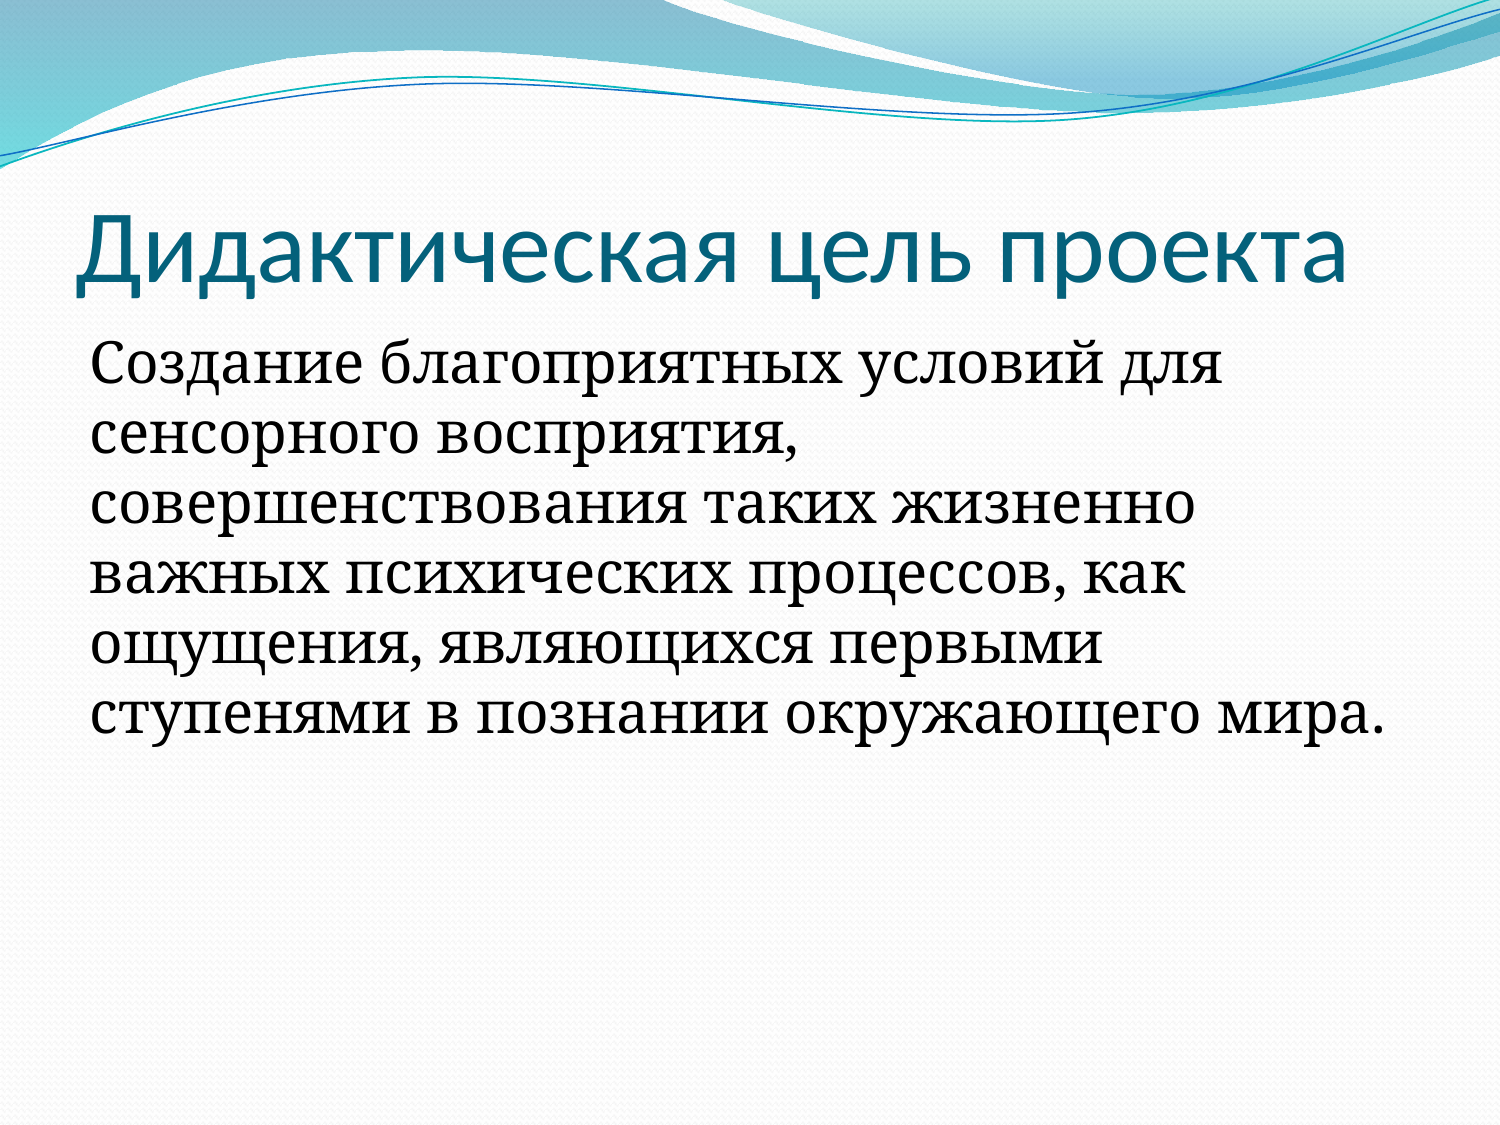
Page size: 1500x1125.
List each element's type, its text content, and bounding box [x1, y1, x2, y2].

title Дидактическая цель проекта [75, 115, 1425, 303]
list Создание благоприятных условий для сенсорного восприятия, совершенствования таких жизненно важных психических процессов, как ощущения, являющихся первыми ступенями в познании окружающего мира. [75, 317, 1425, 1038]
